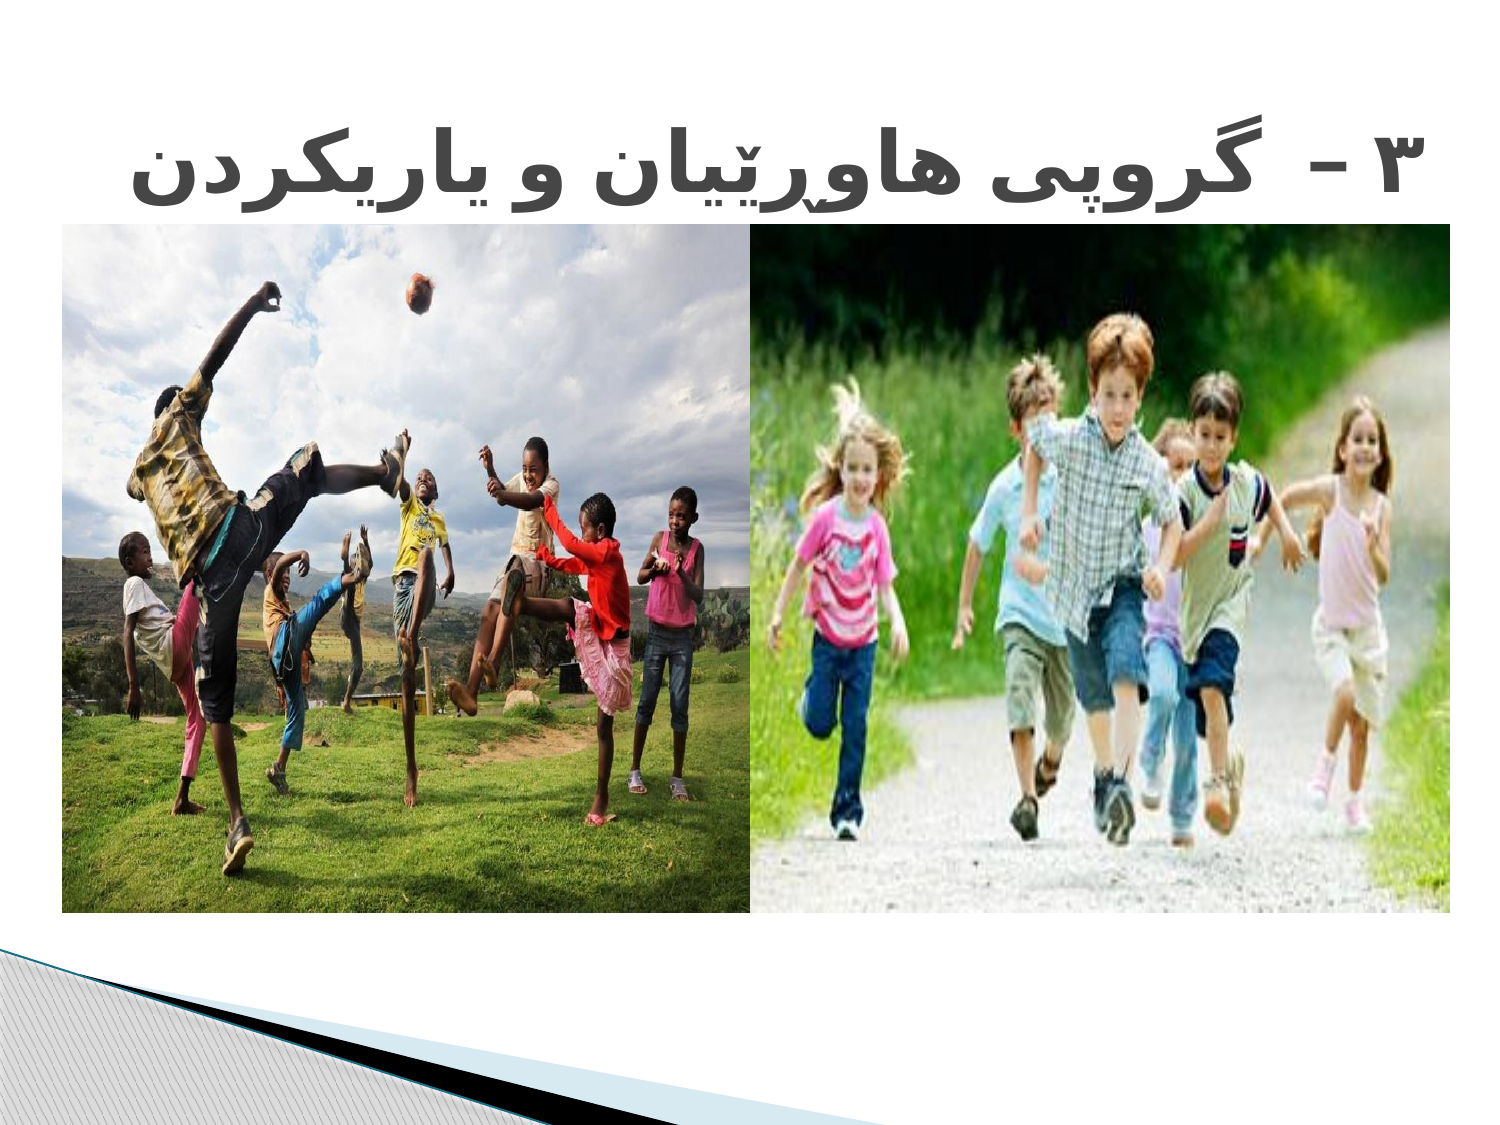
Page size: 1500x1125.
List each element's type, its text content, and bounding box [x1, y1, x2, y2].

title ٣ – گروپی هاوڕێیان و یاریكردن [50, 37, 1463, 1100]
picture [62, 224, 1451, 913]
